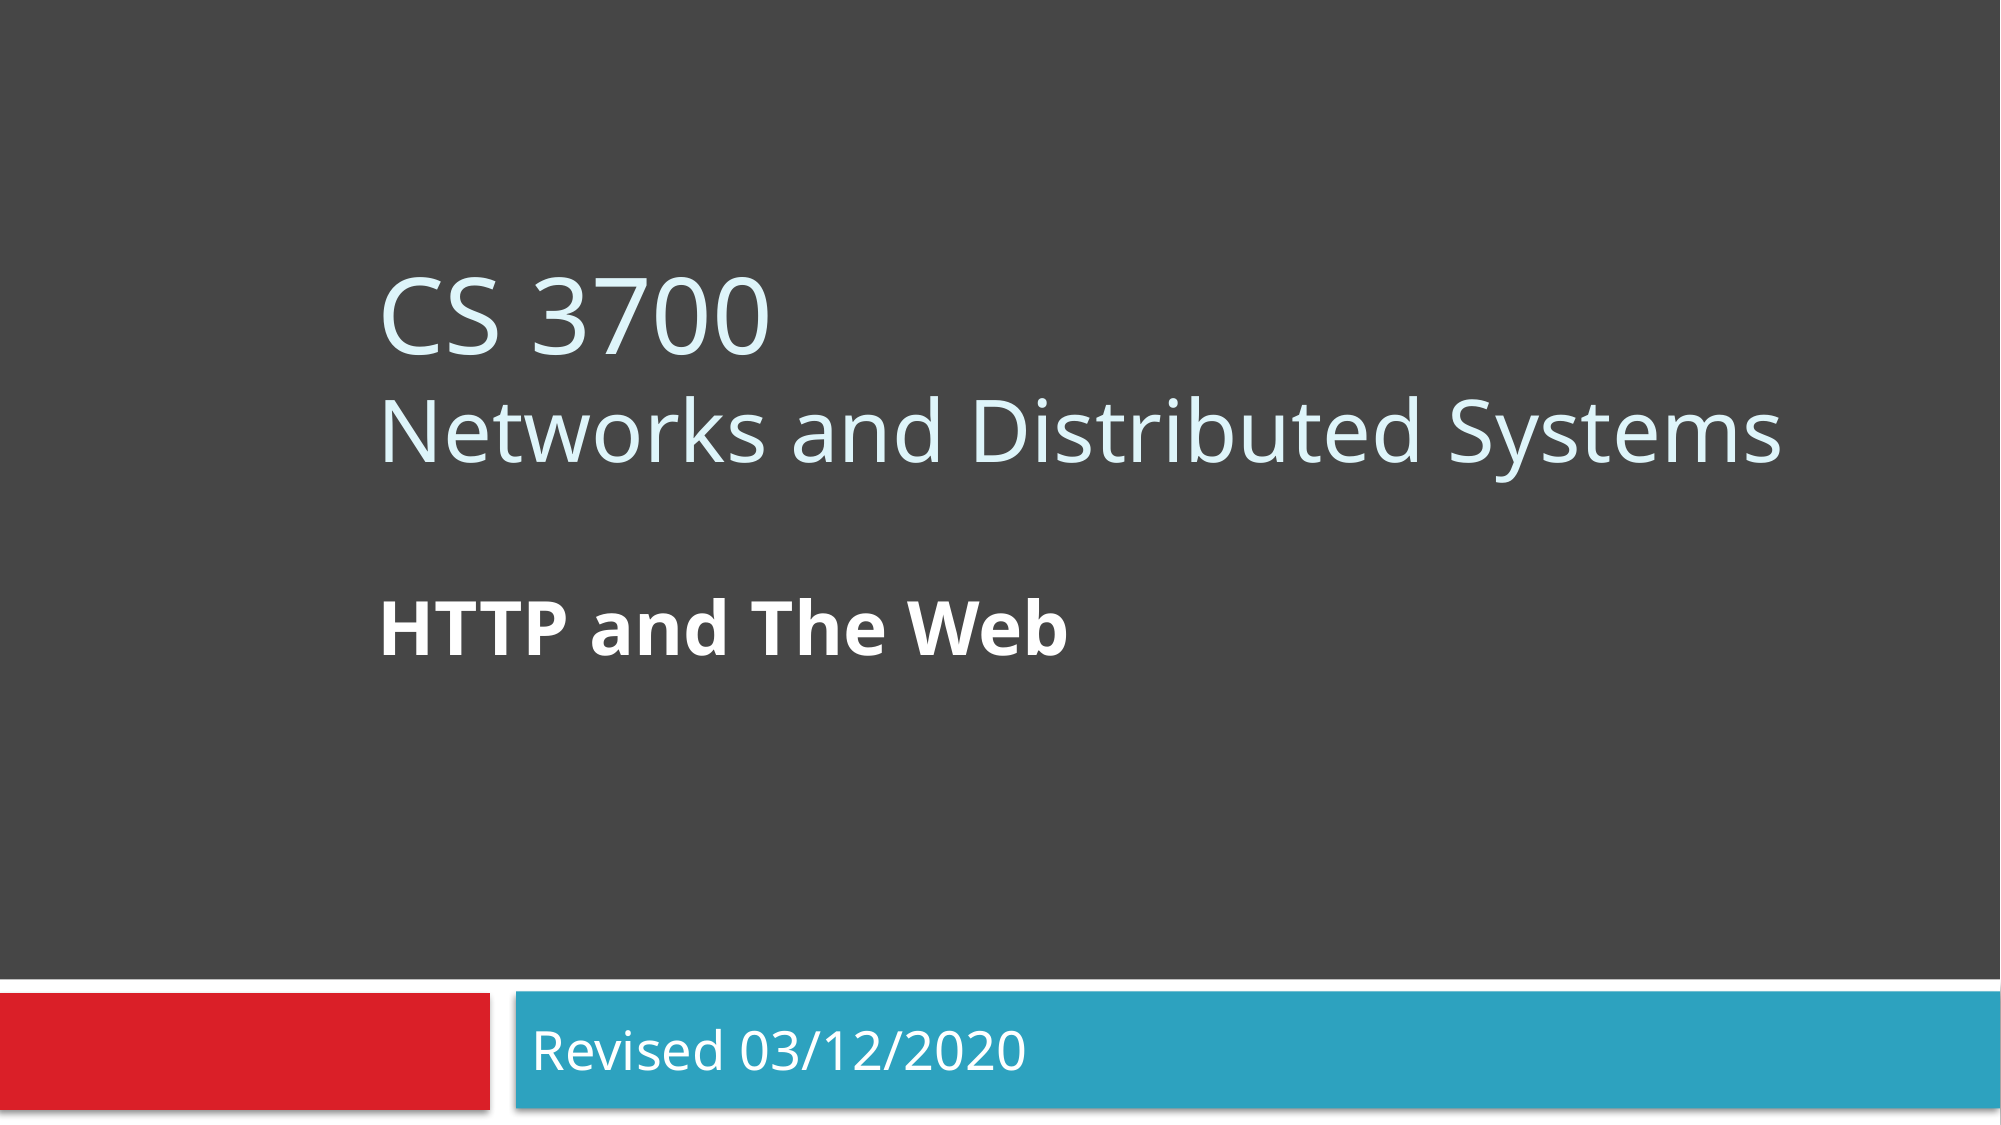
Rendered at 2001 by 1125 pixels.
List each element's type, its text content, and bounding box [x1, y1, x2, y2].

subtitle Revised 03/12/2020 [516, 992, 1984, 1105]
title CS 3700 Networks and Distributed Systems [362, 187, 1913, 488]
text_box HTTP and The Web [362, 573, 1456, 924]
